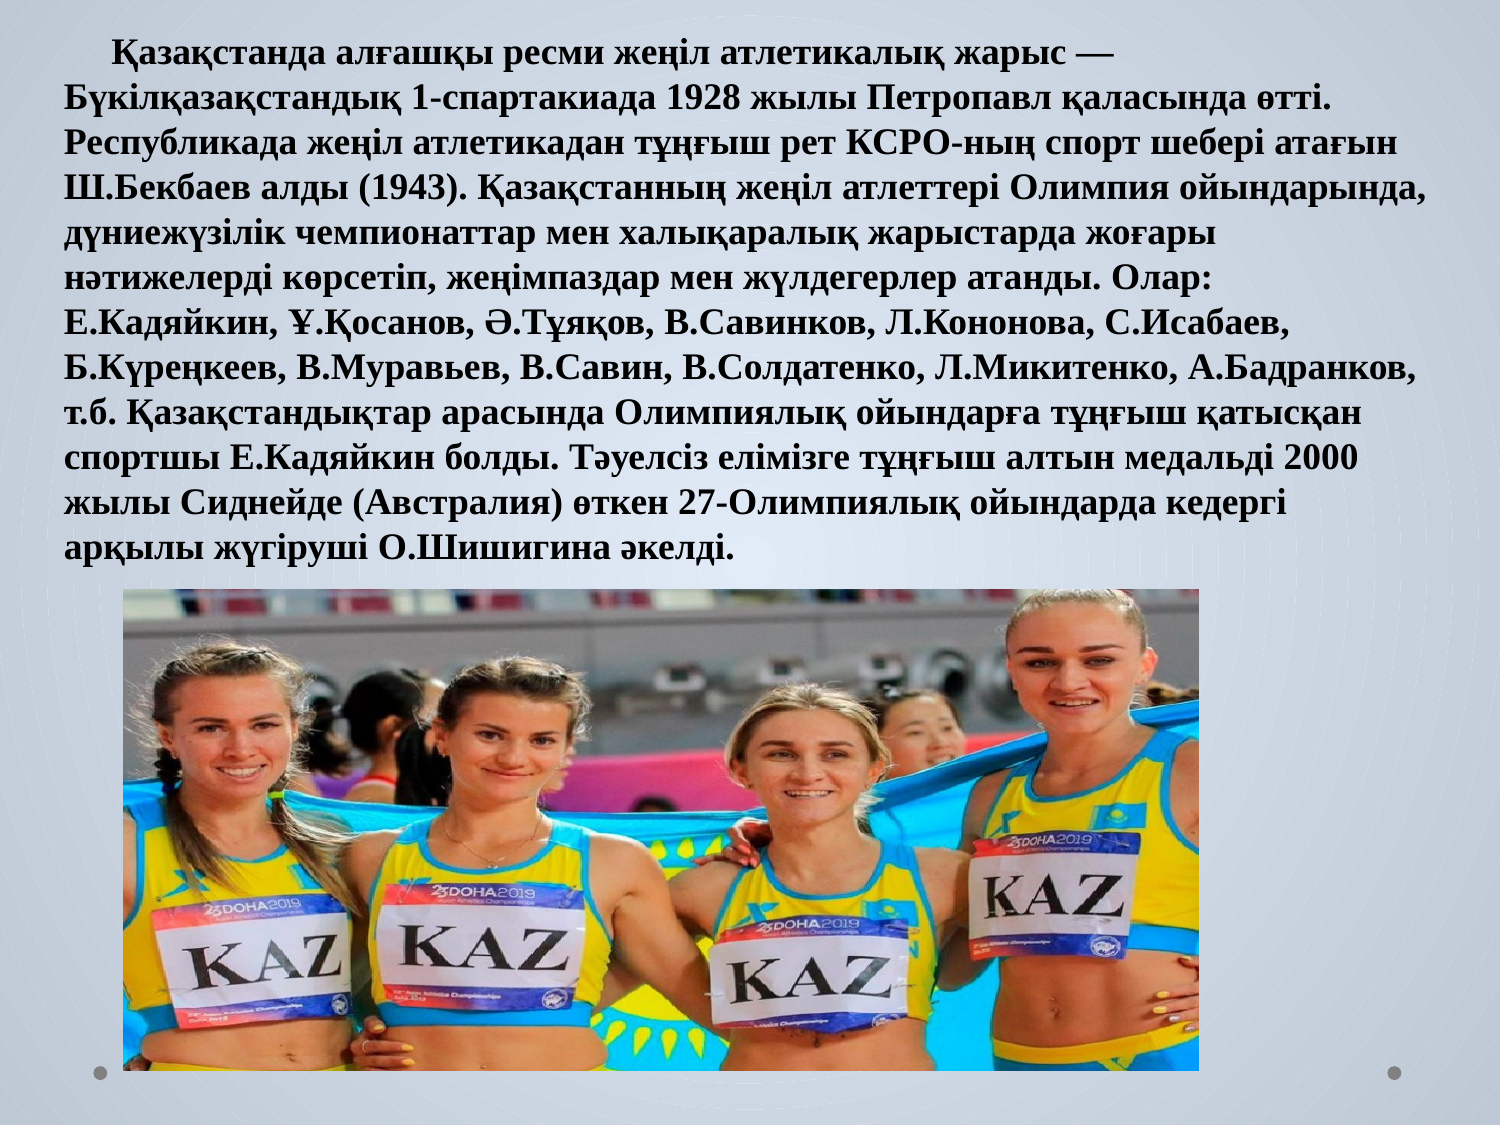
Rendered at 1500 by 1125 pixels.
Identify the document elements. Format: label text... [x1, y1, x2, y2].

picture [123, 589, 1200, 1071]
list Қазақстанда алғашқы ресми жеңіл атлетикалық жарыс — Бүкілқазақстандық 1-спартакиада 1928 жылы Петропавл қаласында өтті. Республикада жеңіл атлетикадан тұңғыш рет КСРО-ның спорт шебері атағын Ш.Бекбаев алды (1943). Қазақстанның жеңіл атлеттері Олимпия ойындарында, дүниежүзілік чемпионаттар мен халықаралық жарыстарда жоғары нәтижелерді көрсетіп, жеңімпаздар мен жүлдегерлер атанды. Олар: Е.Кадяйкин, Ұ.Қосанов, Ә.Тұяқов, В.Савинков, Л.Кононова, С.Исабаев, Б.Күреңкеев, В.Муравьев, В.Савин, В.Солдатенко, Л.Микитенко, А.Бадранков, т.б. Қазақстандықтар арасында Олимпиялық ойындарға тұңғыш қатысқан спортшы Е.Кадяйкин болды. Тәуелсіз елімізге тұңғыш алтын медальді 2000 жылы Сиднейде (Австралия) өткен 27-Олимпиялық ойындарда кедергі арқылы жүгіруші О.Шишигина әкелді. [41, 19, 1447, 764]
picture [1076, 1067, 1097, 1071]
